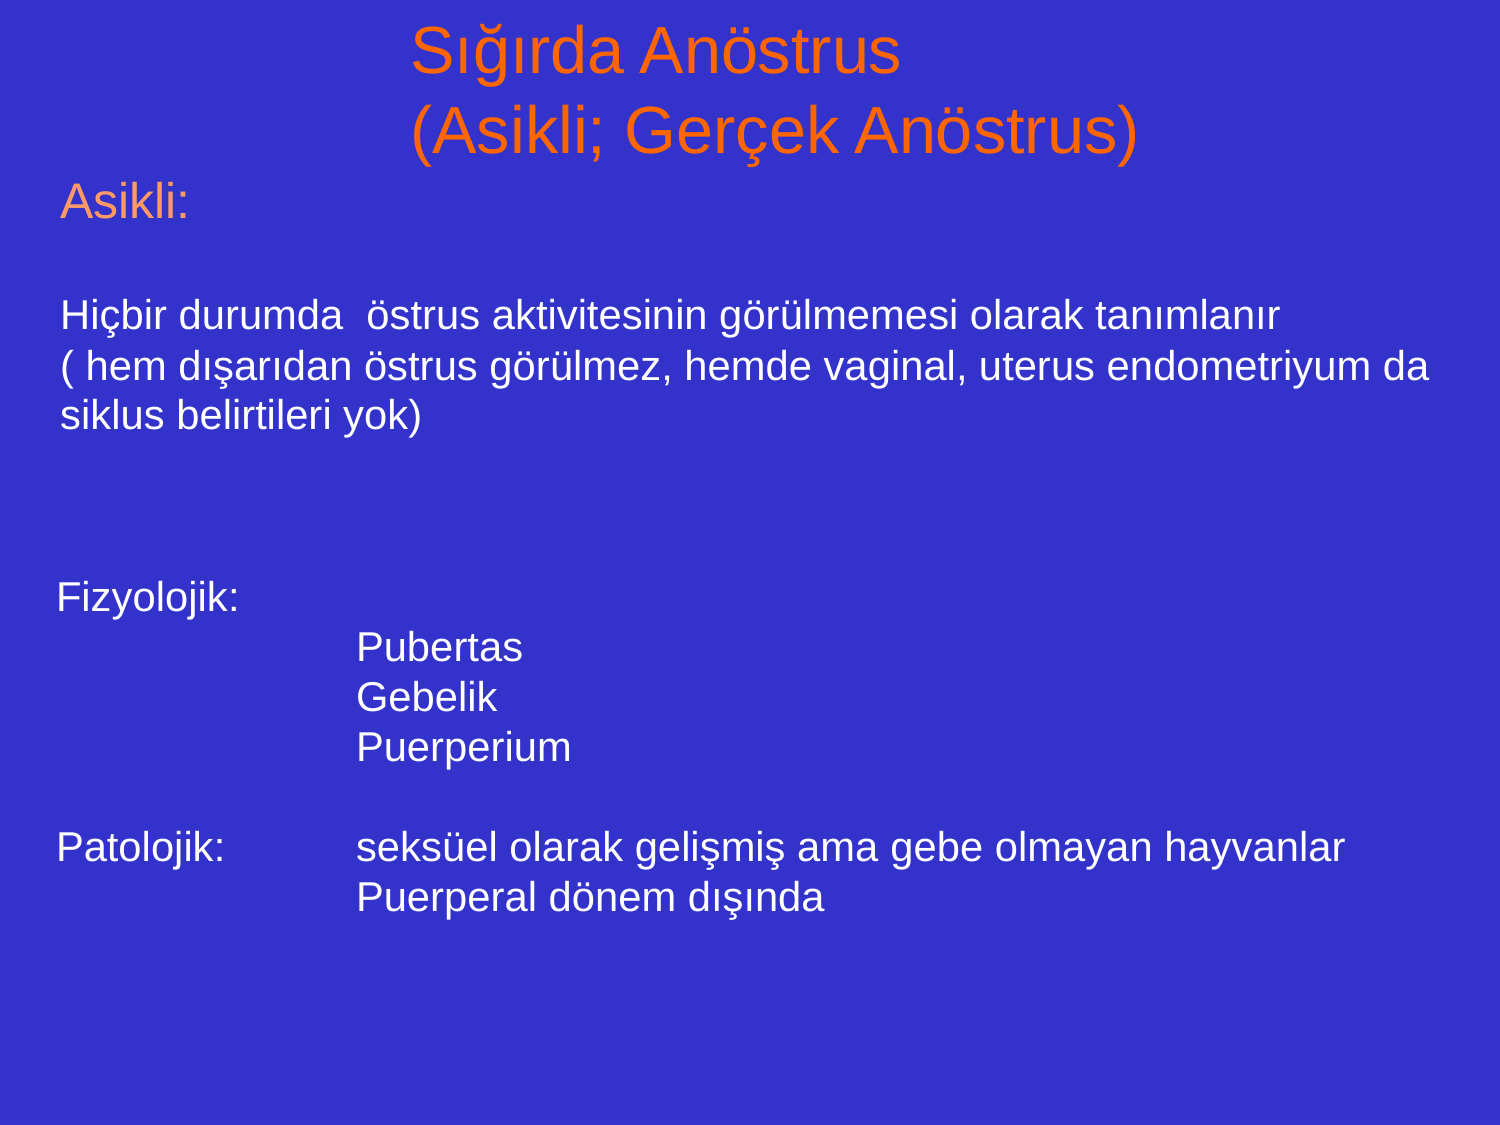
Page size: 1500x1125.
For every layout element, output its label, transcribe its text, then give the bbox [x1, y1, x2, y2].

text_box Sığırda Anöstrus (Asikli; Gerçek Anöstrus) [395, 0, 1317, 175]
text_box Asikli: Hiçbir durumda östrus aktivitesinin görülmemesi olarak tanımlanır ( hem dışarıdan östrus görülmez, hemde vaginal, uterus endometriyum da siklus belirtileri yok) [45, 160, 1457, 496]
text_box Fizyolojik: Pubertas Gebelik Puerperium Patolojik: seksüel olarak gelişmiş ama gebe olmayan hayvanlar Puerperal dönem dışında [41, 562, 1500, 978]
